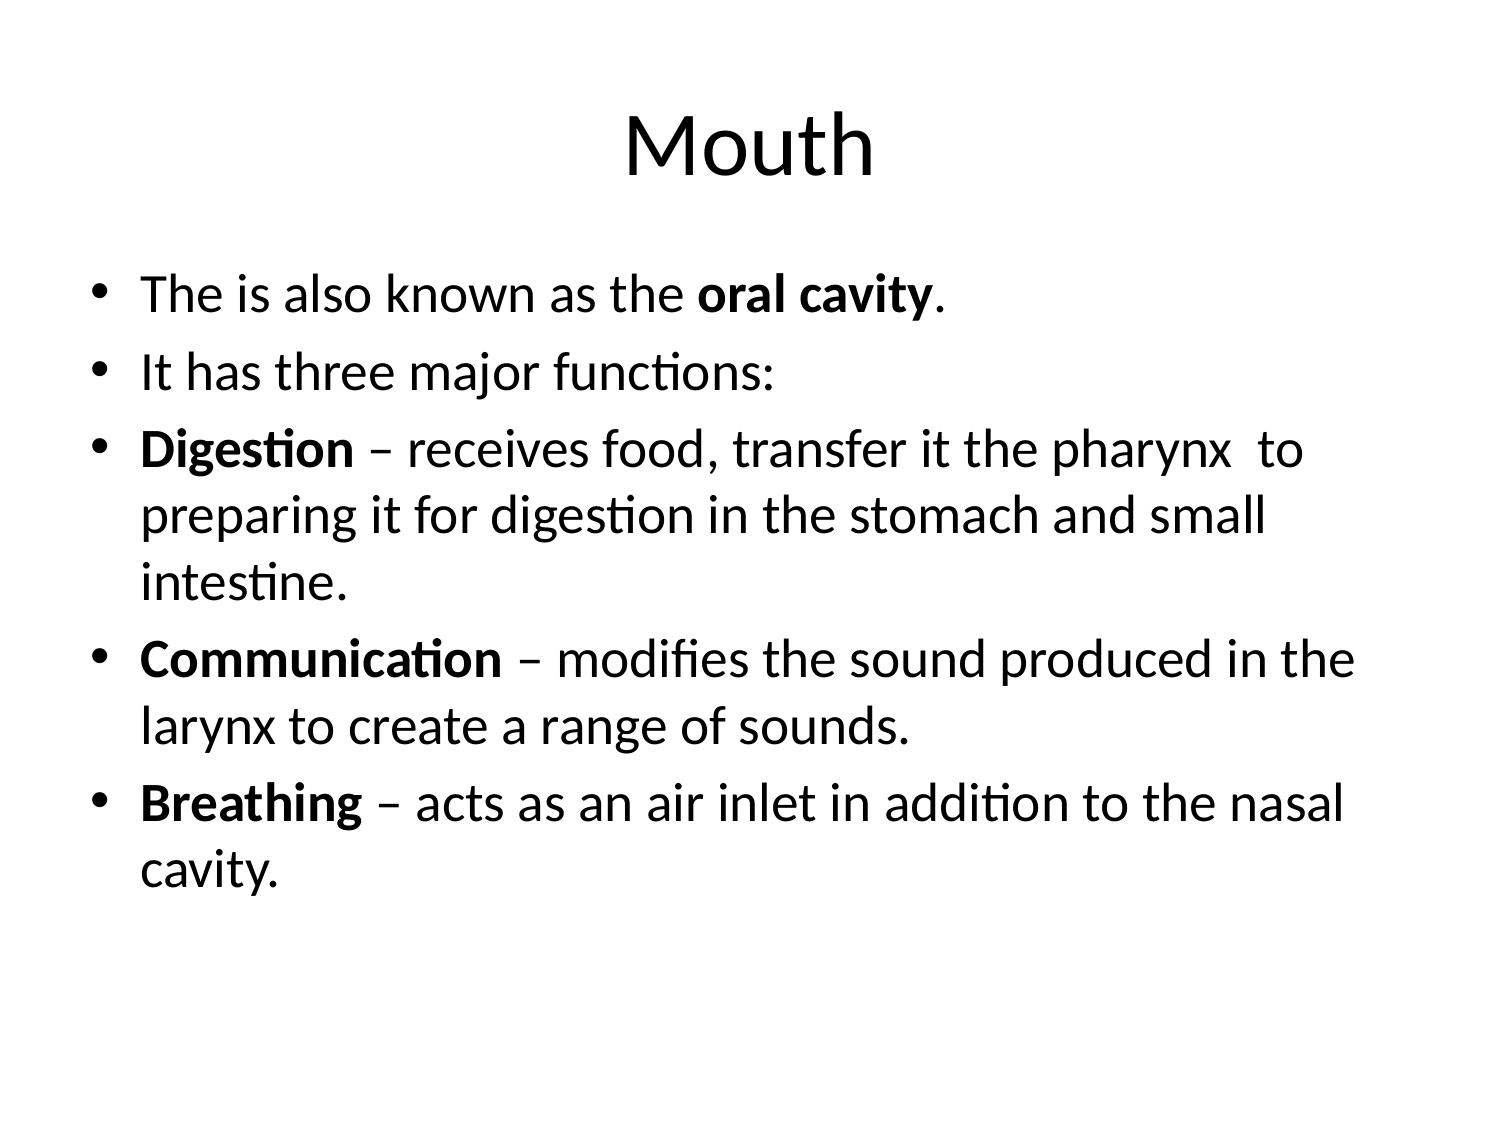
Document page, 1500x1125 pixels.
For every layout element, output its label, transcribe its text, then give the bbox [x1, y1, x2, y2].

list The is also known as the oral cavity. It has three major functions: Digestion – receives food, transfer it the pharynx to preparing it for digestion in the stomach and small intestine. Communication – modifies the sound produced in the larynx to create a range of sounds. Breathing – acts as an air inlet in addition to the nasal cavity. [75, 249, 1425, 993]
title Mouth [75, 45, 1425, 233]
